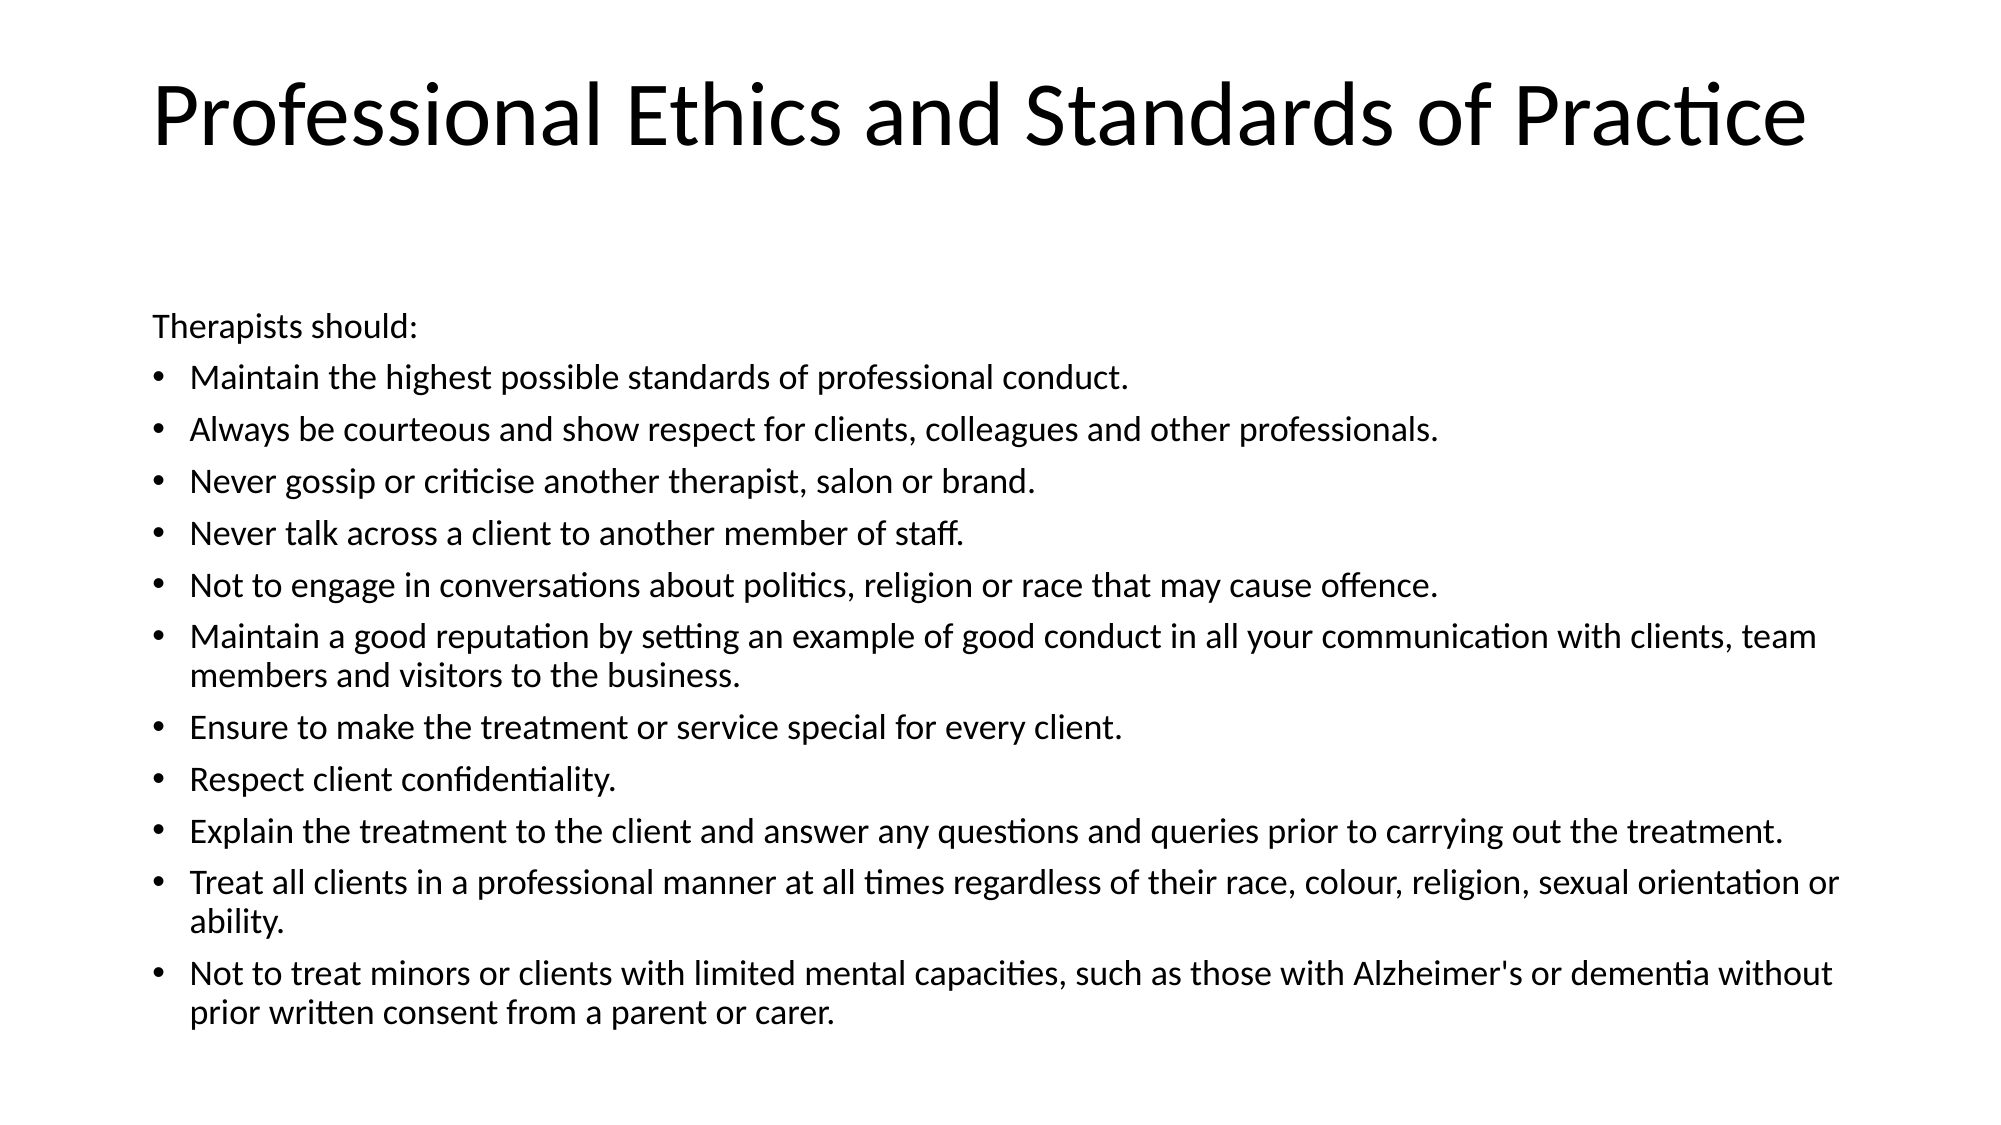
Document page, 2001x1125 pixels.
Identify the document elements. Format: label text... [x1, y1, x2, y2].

title Professional Ethics and Standards of Practice [137, 111, 1863, 243]
list Therapists should: Maintain the highest possible standards of professional conduct. Always be courteous and show respect for clients, colleagues and other professionals. Never gossip or criticise another therapist, salon or brand. Never talk across a client to another member of staff. Not to engage in conversations about politics, religion or race that may cause offence. Maintain a good reputation by setting an example of good conduct in all your communication with clients, team members and visitors to the business. Ensure to make the treatment or service special for every client. Respect client confidentiality. Explain the treatment to the client and answer any questions and queries prior to carrying out the treatment. Treat all clients in a professional manner at all times regardless of their race, colour, religion, sexual orientation or ability. Not to treat minors or clients with limited mental capacities, such as those with Alzheimer's or dementia without prior written consent from a parent or carer. [137, 243, 1863, 1063]
